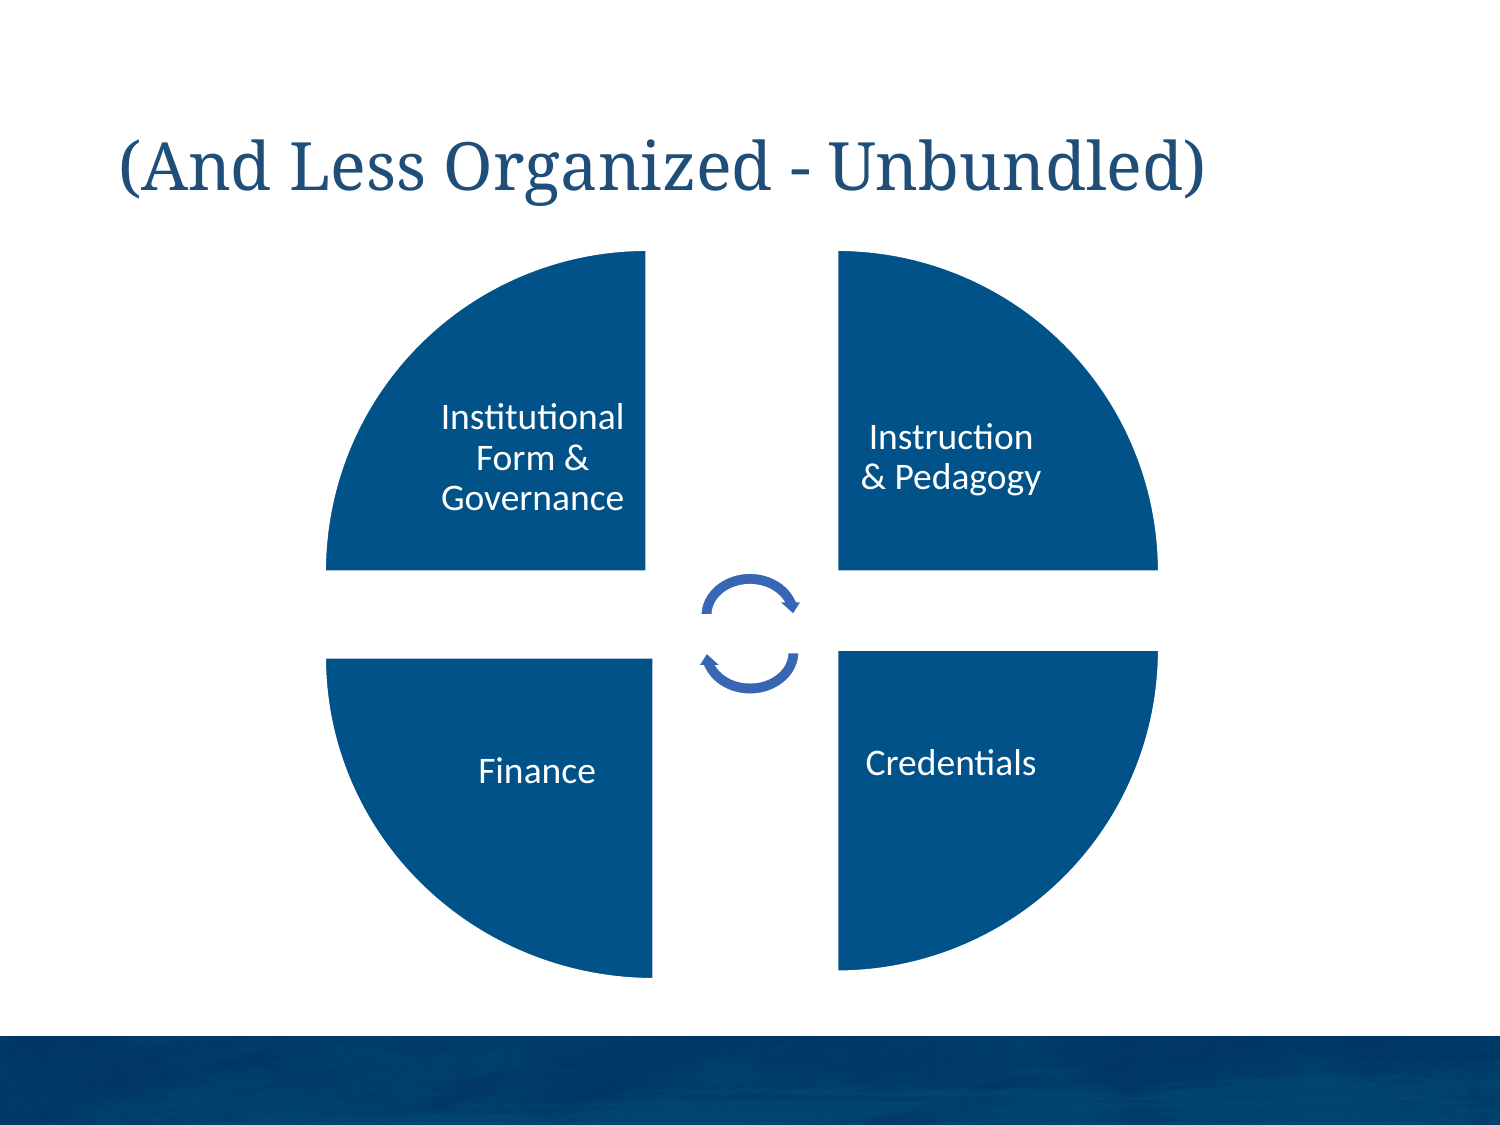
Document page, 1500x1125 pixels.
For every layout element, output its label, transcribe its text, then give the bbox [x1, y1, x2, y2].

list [74, 262, 1425, 1005]
title (And Less Organized - Unbundled) [103, 59, 1397, 262]
picture [0, 1036, 1500, 1125]
